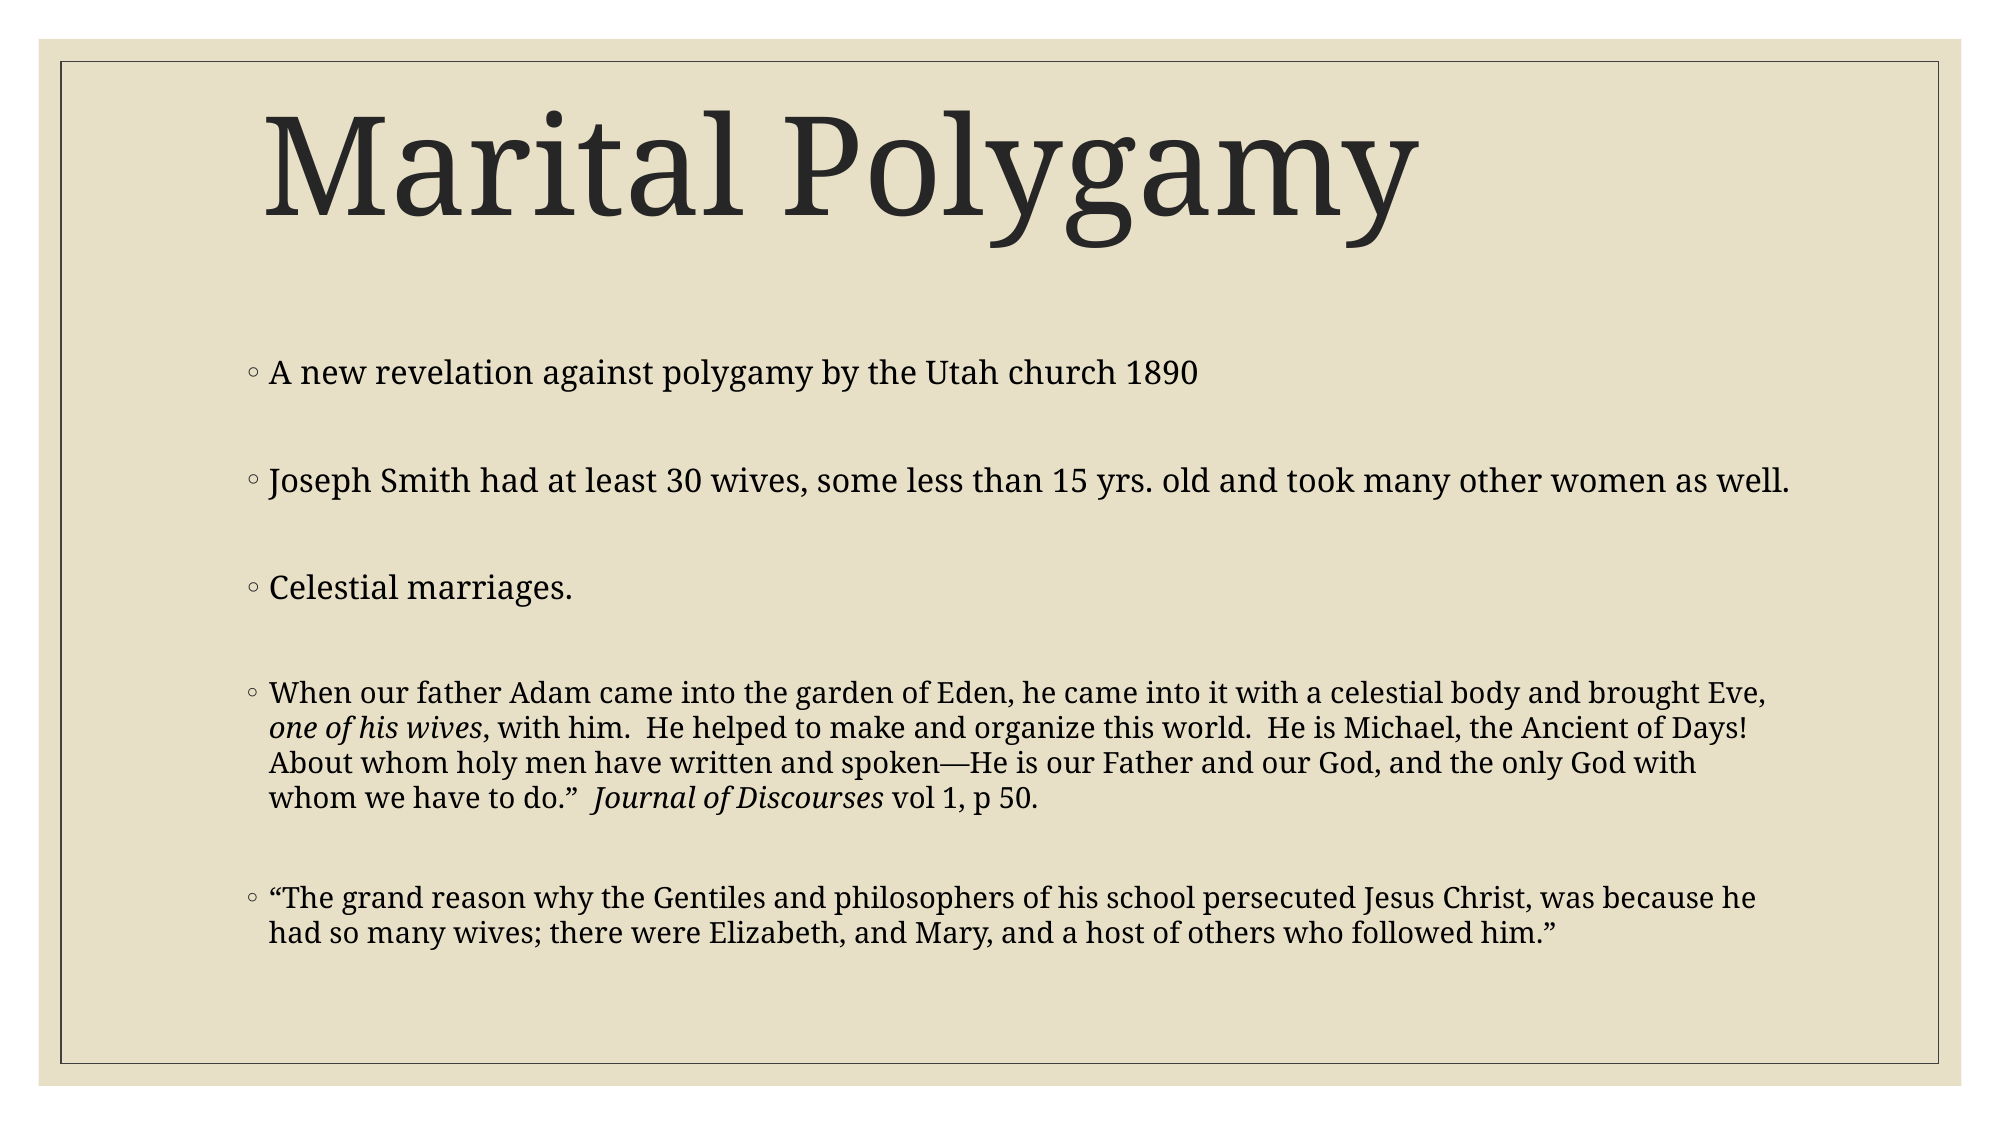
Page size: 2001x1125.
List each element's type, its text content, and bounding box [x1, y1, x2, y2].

title Marital Polygamy [174, 77, 1825, 264]
list A new revelation against polygamy by the Utah church 1890 Joseph Smith had at least 30 wives, some less than 15 yrs. old and took many other women as well. Celestial marriages. When our father Adam came into the garden of Eden, he came into it with a celestial body and brought Eve, one of his wives, with him. He helped to make and organize this world. He is Michael, the Ancient of Days! About whom holy men have written and spoken—He is our Father and our God, and the only God with whom we have to do.” Journal of Discourses vol 1, p 50. “The grand reason why the Gentiles and philosophers of his school persecuted Jesus Christ, was because he had so many wives; there were Elizabeth, and Mary, and a host of others who followed him.” [228, 345, 1825, 990]
